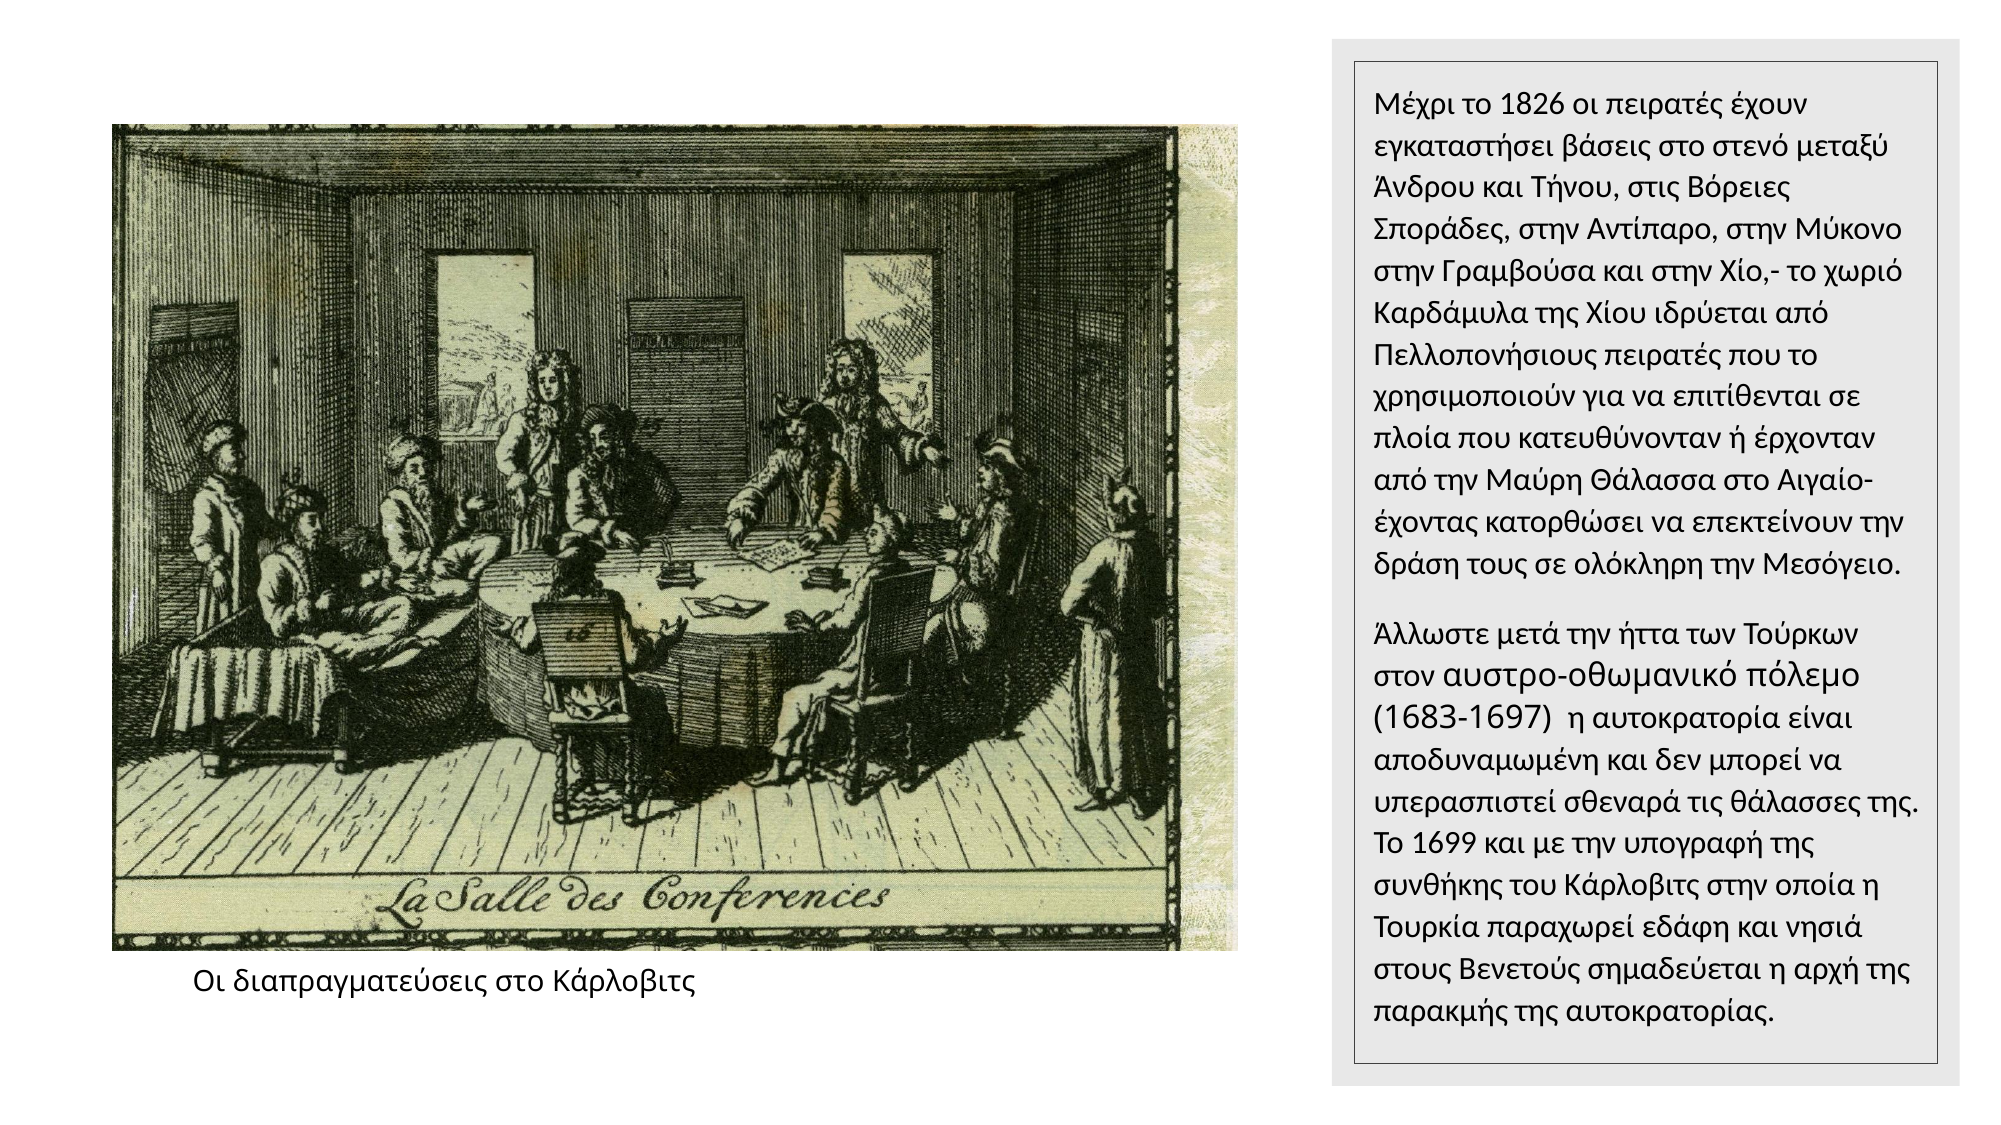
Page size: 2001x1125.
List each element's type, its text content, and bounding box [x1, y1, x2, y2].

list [112, 124, 1238, 951]
text_box Οι διαπραγματεύσεις στο Κάρλοβιτς [177, 959, 1084, 1006]
list Μέχρι το 1826 οι πειρατές έχουν εγκαταστήσει βάσεις στο στενό μεταξύ Άνδρου και Τήνου, στις Βόρειες Σποράδες, στην Αντίπαρο, στην Μύκονο στην Γραμβούσα και στην Χίο,- το χωριό Καρδάμυλα της Χίου ιδρύεται από Πελλοπονήσιους πειρατές που το χρησιμοποιούν για να επιτίθενται σε πλοία που κατευθύνονταν ή έρχονταν από την Μαύρη Θάλασσα στο Αιγαίο- έχοντας κατορθώσει να επεκτείνουν την δράση τους σε ολόκληρη την Μεσόγειο. Άλλωστε μετά την ήττα των Τούρκων στον αυστρο-οθωμανικό πόλεμο (1683-1697) η αυτοκρατορία είναι αποδυναμωμένη και δεν μπορεί να υπερασπιστεί σθεναρά τις θάλασσες της. Το 1699 και με την υπογραφή της συνθήκης του Κάρλοβιτς στην οποία η Τουρκία παραχωρεί εδάφη και νησιά στους Βενετούς σημαδεύεται η αρχή της παρακμής της αυτοκρατορίας. [1358, 71, 1942, 1056]
